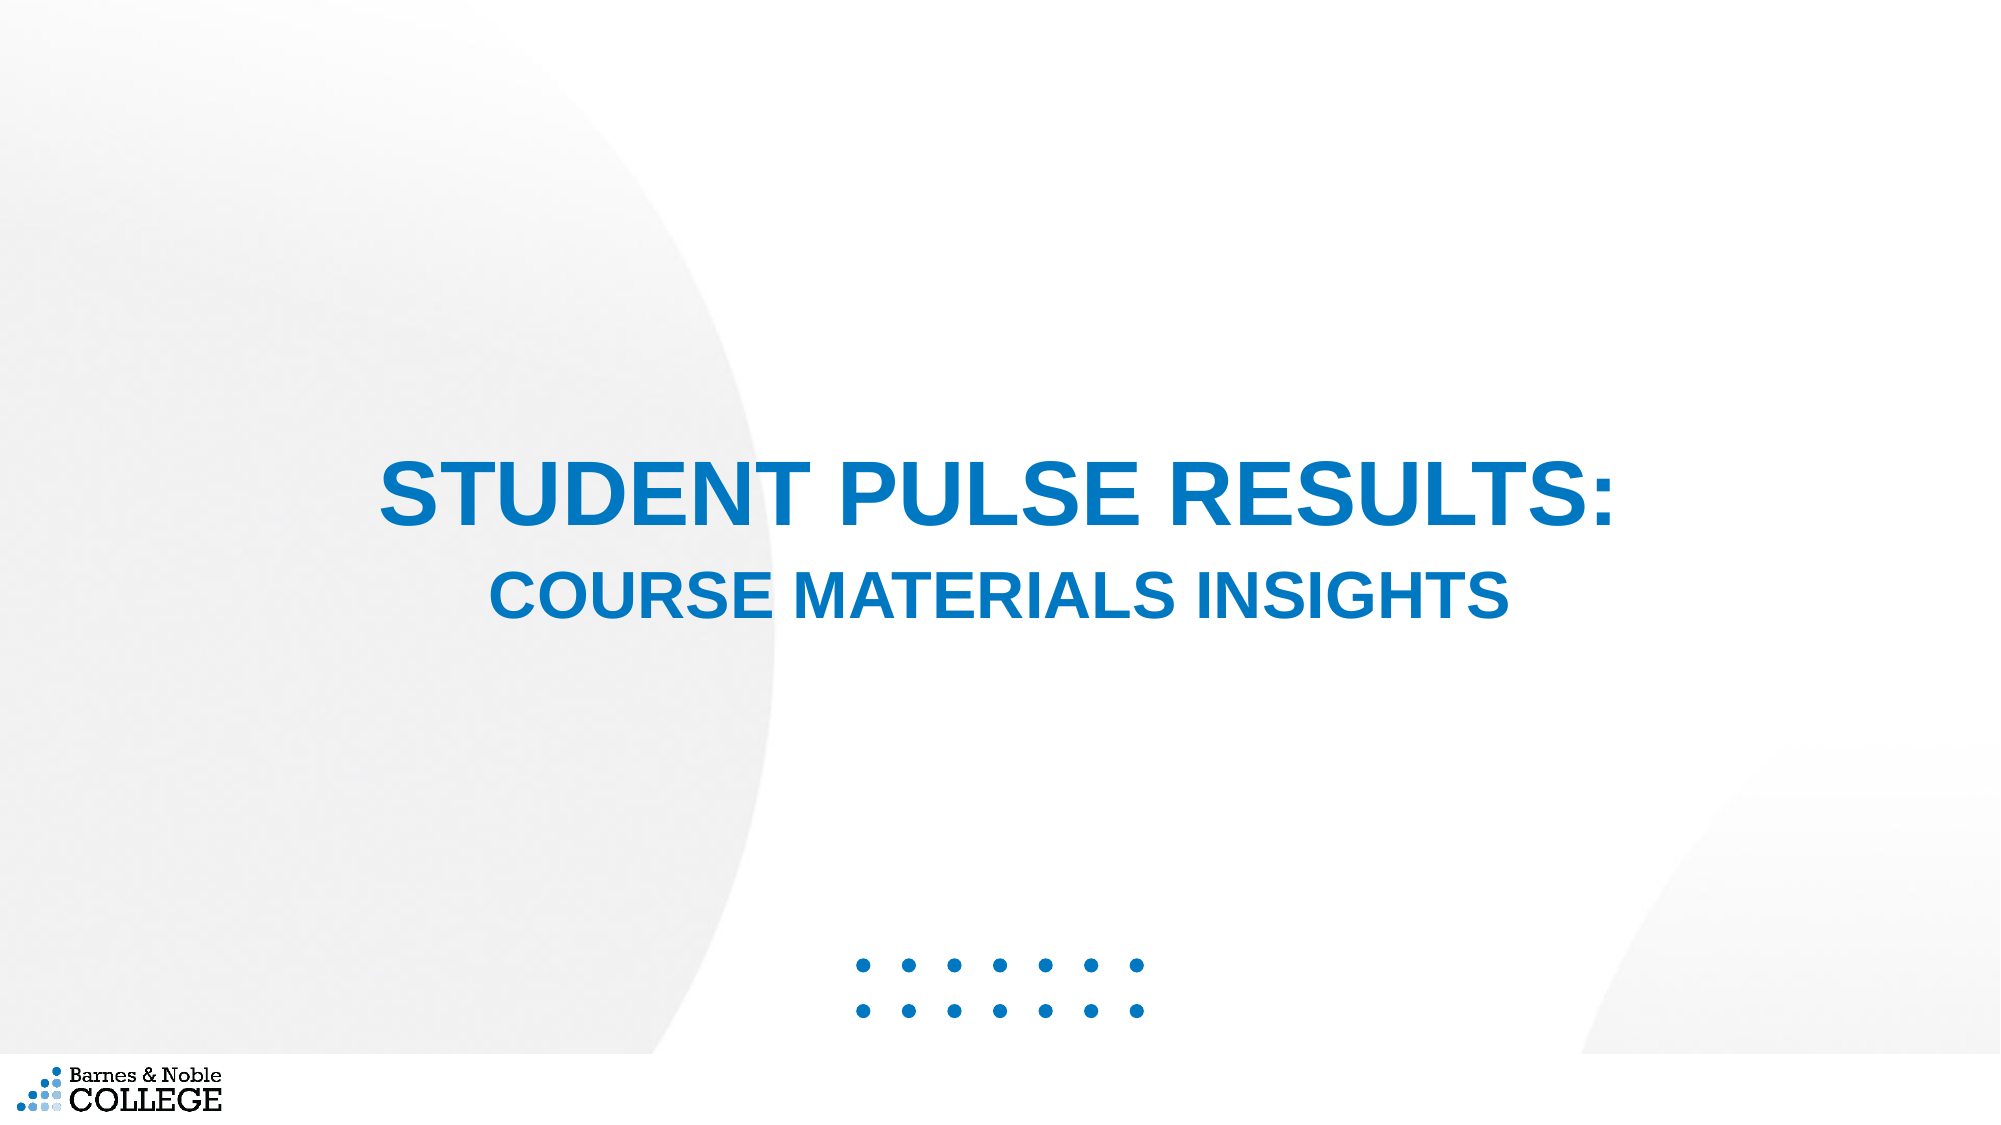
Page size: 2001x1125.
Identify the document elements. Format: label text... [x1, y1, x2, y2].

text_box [855, 957, 1145, 1019]
picture [0, 0, 2000, 1054]
text_box STUDENT PULSE RESULTS: COURSE MATERIALS INSIGHTS [133, 443, 1867, 682]
picture [15, 1065, 223, 1113]
